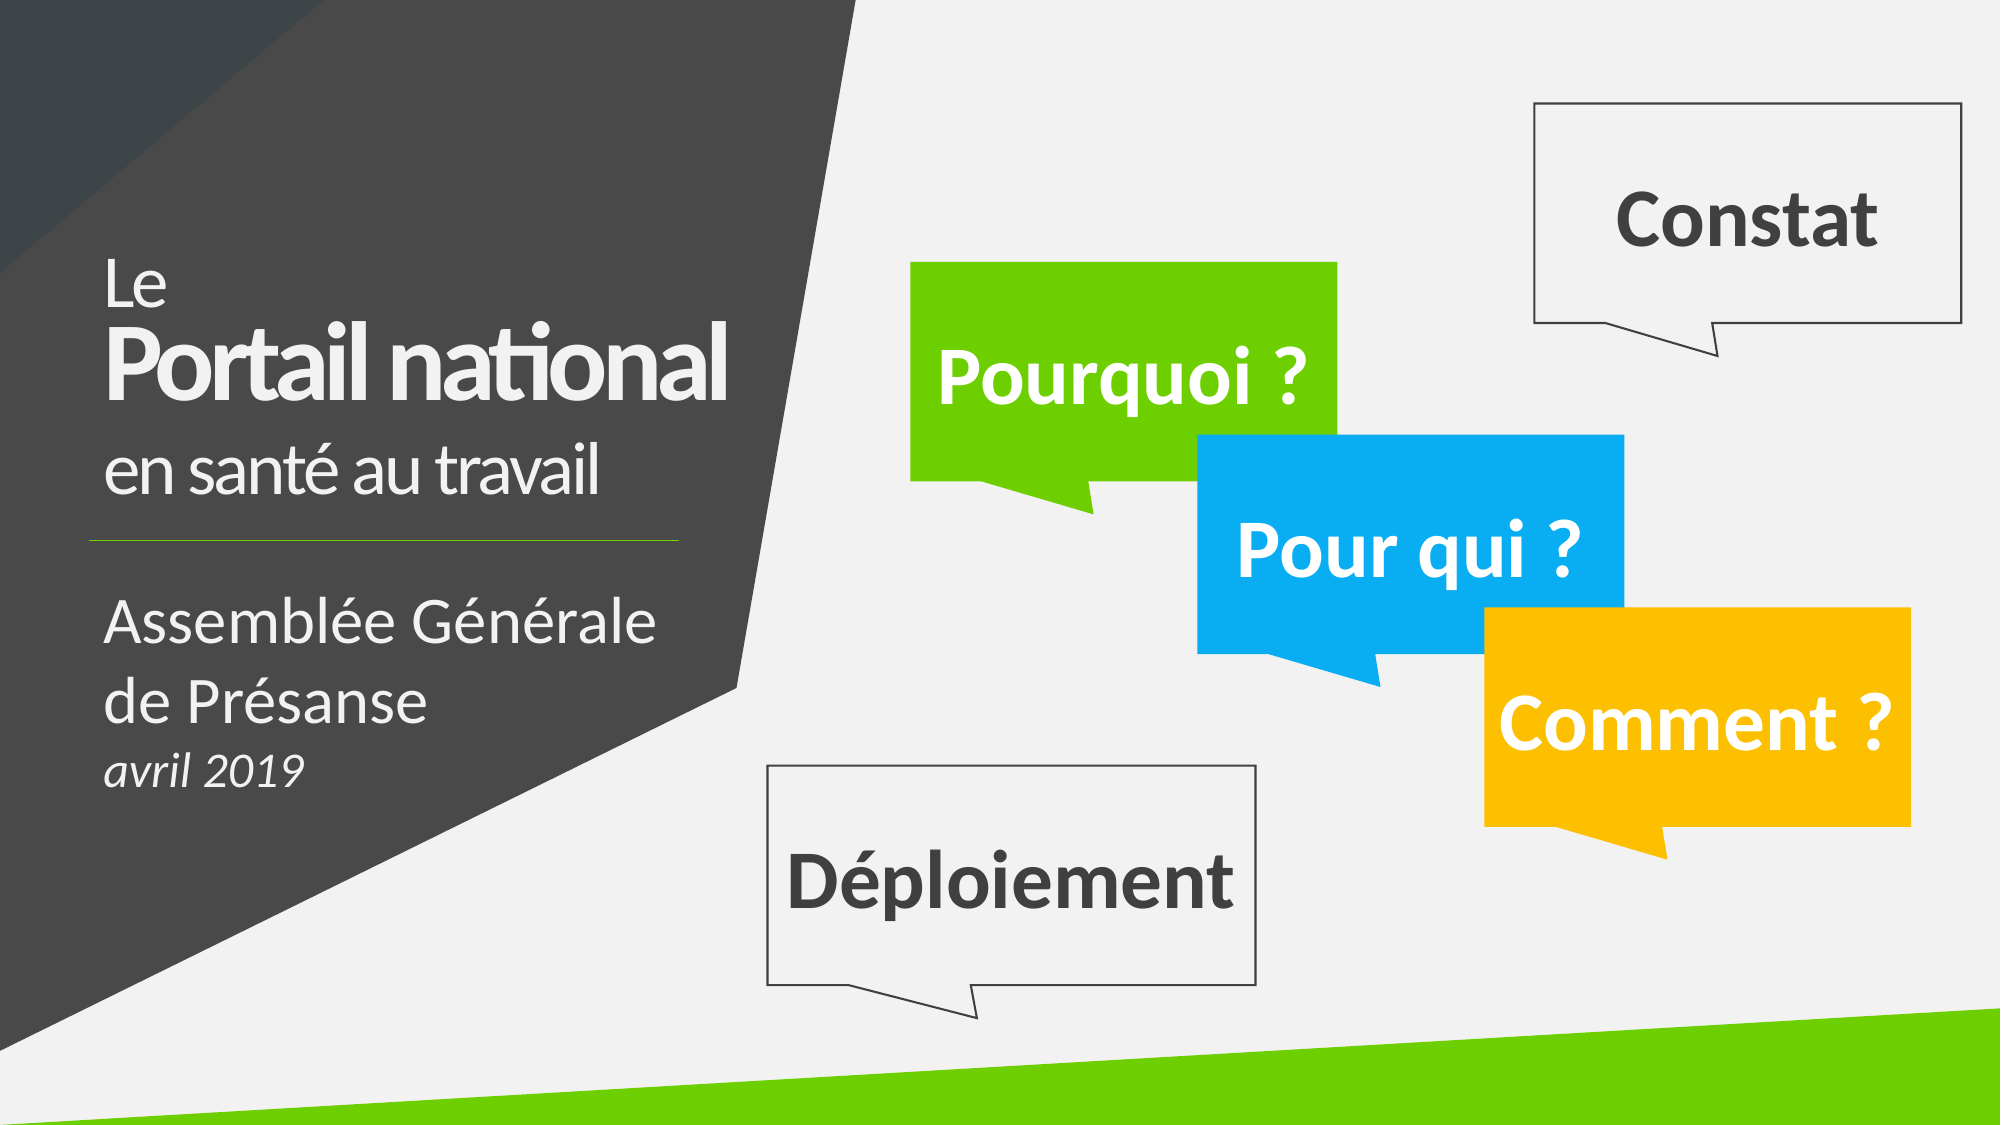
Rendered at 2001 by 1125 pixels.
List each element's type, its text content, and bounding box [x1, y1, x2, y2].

text_box en santé au travail [88, 411, 655, 517]
text_box Assemblée Générale de Présanse avril 2019 [88, 570, 768, 805]
text_box Pour qui ? [1196, 433, 1626, 689]
text_box Comment ? [1483, 606, 1913, 862]
text_box [0, 0, 857, 1053]
text_box Déploiement [766, 764, 1257, 1020]
text_box Portail national [88, 280, 768, 430]
text_box Constat [1533, 102, 1963, 358]
text_box Pourquoi ? [909, 260, 1339, 516]
text_box [0, 1007, 2000, 1125]
text_box Le [88, 225, 655, 280]
